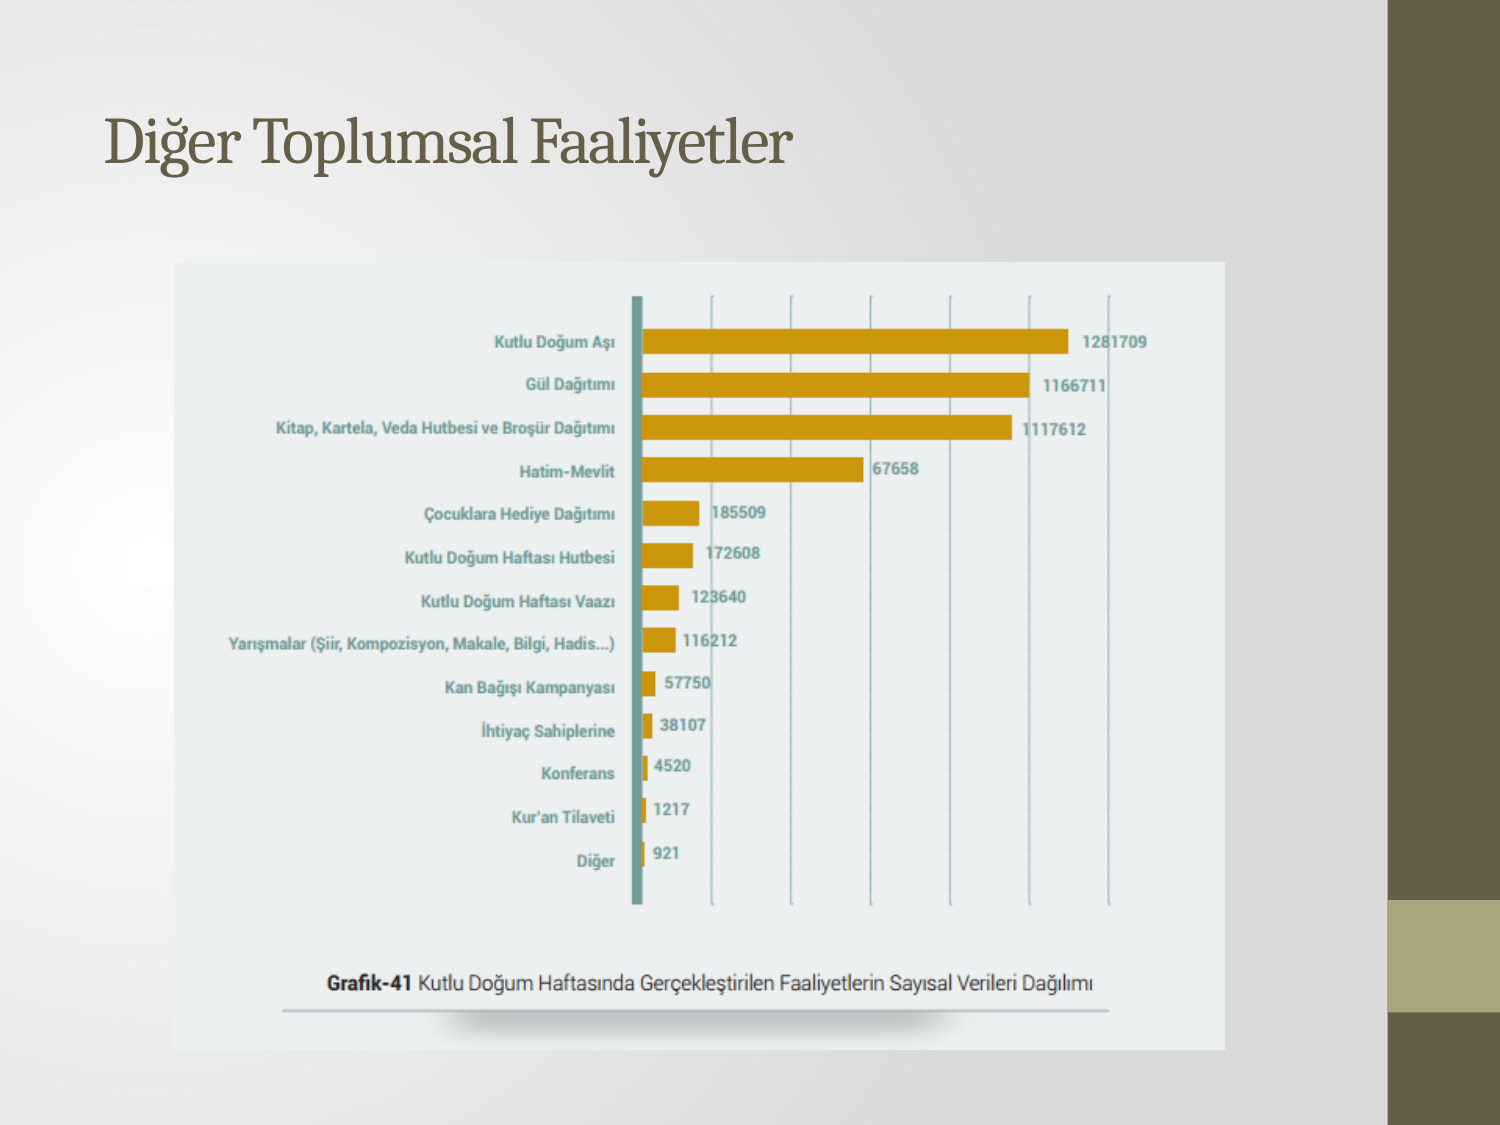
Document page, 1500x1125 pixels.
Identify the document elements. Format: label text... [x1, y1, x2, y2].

title Diğer Toplumsal Faaliyetler [88, 42, 1339, 231]
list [174, 261, 1226, 1051]
